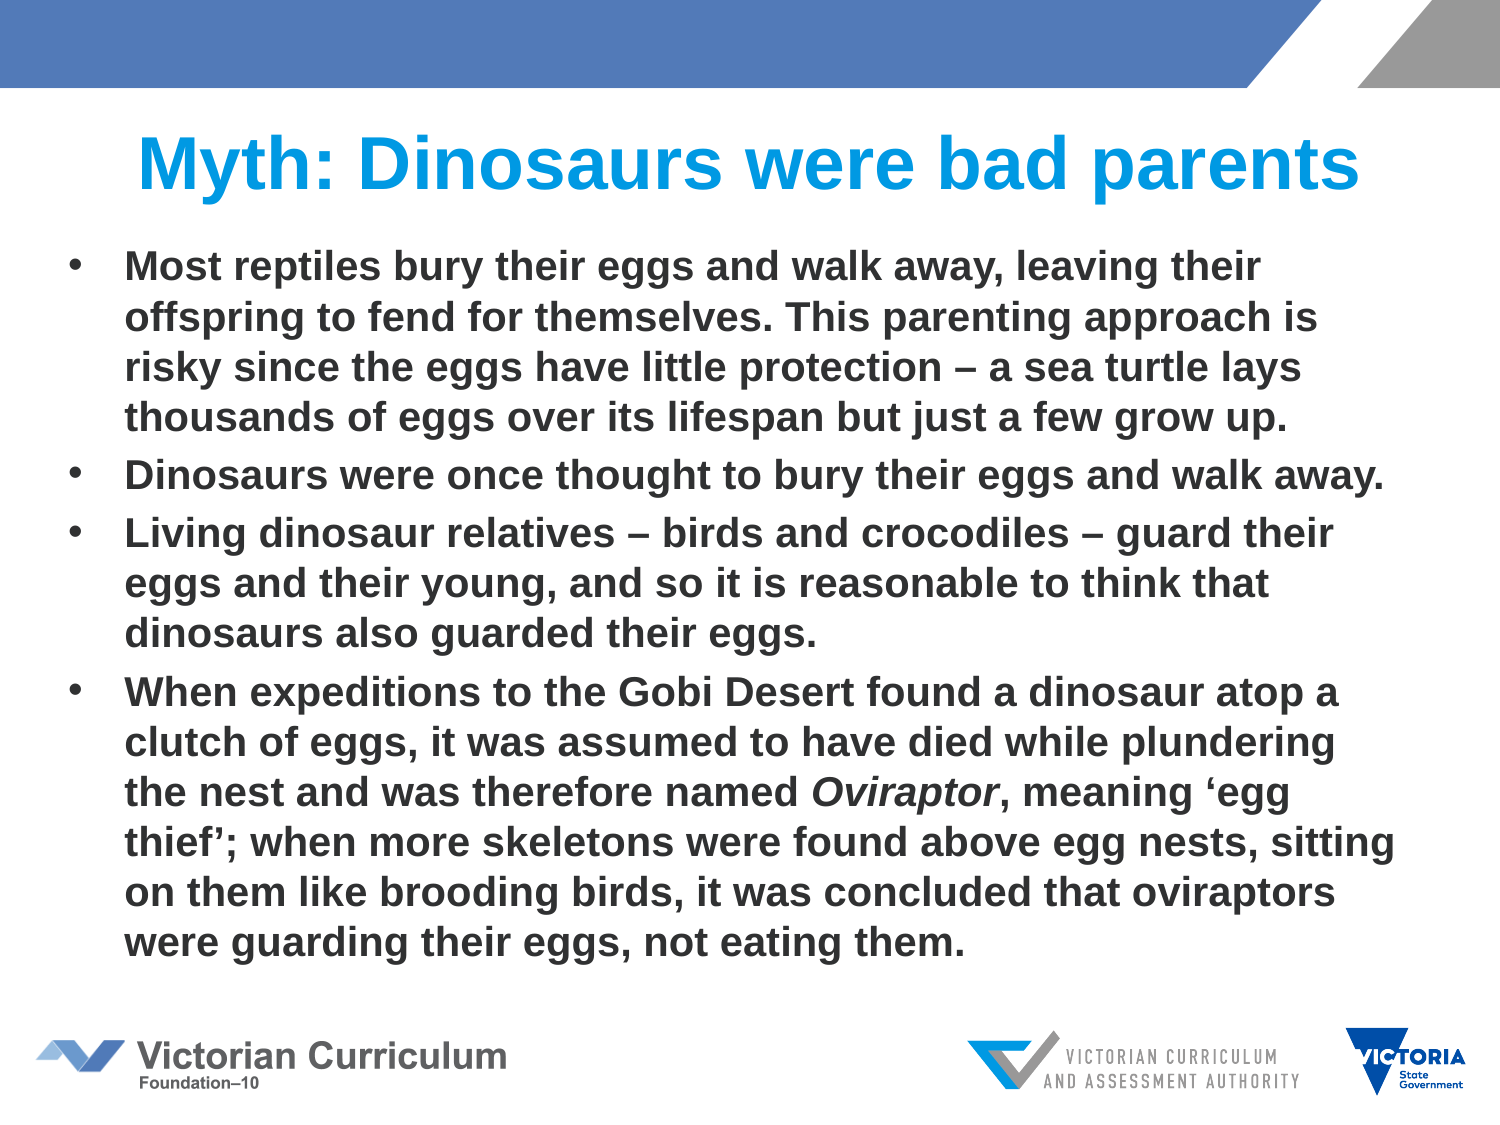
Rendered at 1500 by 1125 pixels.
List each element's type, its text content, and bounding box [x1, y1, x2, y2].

title Myth: Dinosaurs were bad parents [112, 99, 1388, 220]
list Most reptiles bury their eggs and walk away, leaving their offspring to fend for themselves. This parenting approach is risky since the eggs have little protection – a sea turtle lays thousands of eggs over its lifespan but just a few grow up. Dinosaurs were once thought to bury their eggs and walk away. Living dinosaur relatives – birds and crocodiles – guard their eggs and their young, and so it is reasonable to think that dinosaurs also guarded their eggs. When expeditions to the Gobi Desert found a dinosaur atop a clutch of eggs, it was assumed to have died while plundering the nest and was therefore named Oviraptor, meaning ‘egg thief’; when more skeletons were found above egg nests, sitting on them like brooding birds, it was concluded that oviraptors were guarding their eggs, not eating them. [53, 231, 1424, 1012]
picture [0, 0, 1500, 1125]
